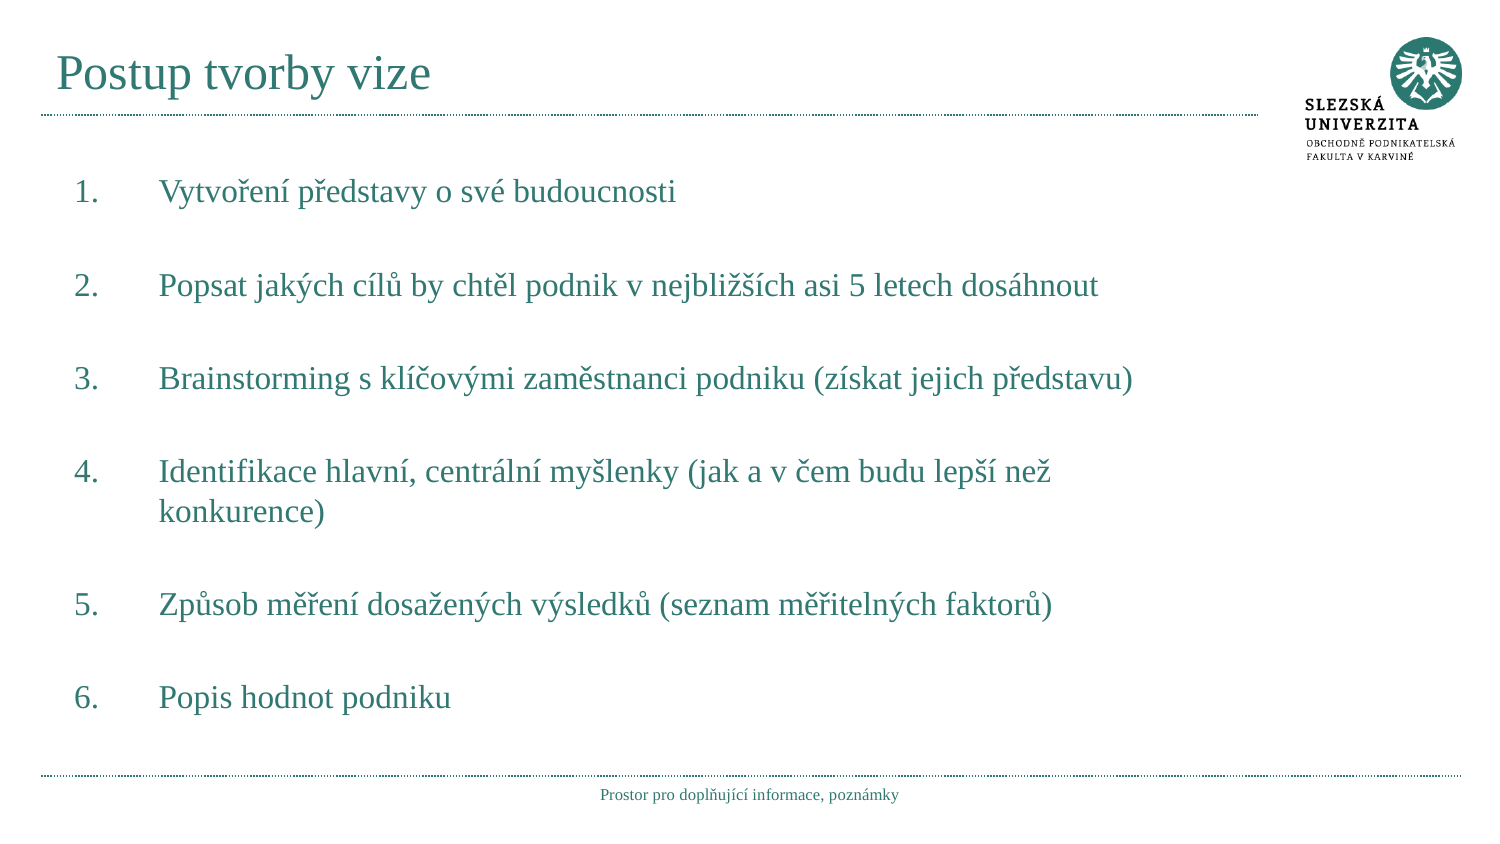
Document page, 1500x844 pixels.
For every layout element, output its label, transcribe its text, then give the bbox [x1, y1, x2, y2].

text_box Vytvoření představy o své budoucnosti Popsat jakých cílů by chtěl podnik v nejbližších asi 5 letech dosáhnout Brainstorming s klíčovými zaměstnanci podniku (získat jejich představu) Identifikace hlavní, centrální myšlenky (jak a v čem budu lepší než konkurence) Způsob měření dosažených výsledků (seznam měřitelných faktorů) Popis hodnot podniku [41, 161, 1235, 670]
picture [1305, 37, 1462, 160]
text_box Prostor pro doplňující informace, poznámky [442, 776, 1058, 811]
title Postup tvorby vize [41, 32, 869, 116]
